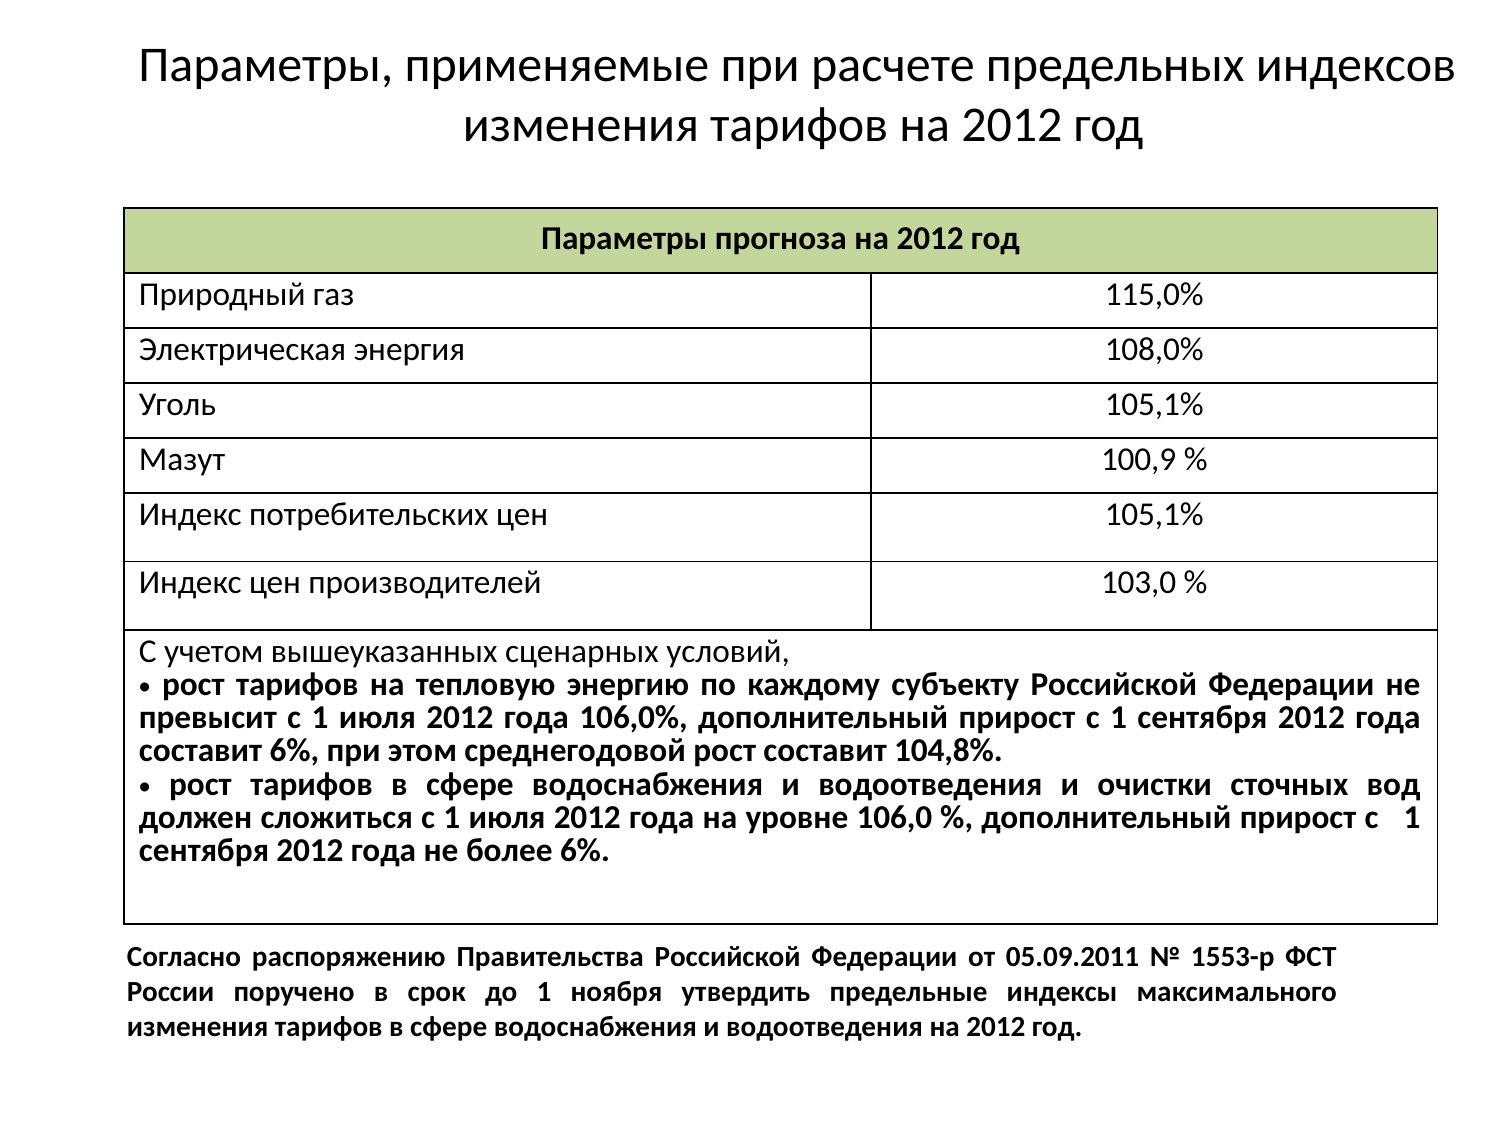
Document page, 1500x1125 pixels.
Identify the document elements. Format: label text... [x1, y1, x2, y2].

table_cell 103,0 % [872, 562, 1437, 629]
table_header Параметры прогноза на 2012 год [125, 209, 1437, 272]
table_cell Индекс цен производителей [125, 562, 870, 629]
table_cell С учетом вышеуказанных сценарных условий, рост тарифов на тепловую энергию по каждому субъекту Российской Федерации не превысит с 1 июля 2012 года 106,0%, дополнительный прирост с 1 сентября 2012 года составит 6%, при этом среднегодовой рост составит 104,8%. рост тарифов в сфере водоснабжения и водоотведения и очистки сточных вод должен сложиться с 1 июля 2012 года на уровне 106,0 %, дополнительный прирост с 1 сентября 2012 года не более 6%. [125, 631, 1437, 923]
text_box Согласно распоряжению Правительства Российской Федерации от 05.09.2011 № 1553-р ФСТ России поручено в срок до 1 ноября утвердить предельные индексы максимального изменения тарифов в сфере водоснабжения и водоотведения на 2012 год. [112, 930, 1353, 1050]
text_box Параметры, применяемые при расчете предельных индексов изменения тарифов на 2012 год [123, 23, 1483, 219]
table_cell Индекс потребительских цен [125, 494, 870, 561]
table_cell 108,0% [872, 329, 1437, 382]
table_cell 105,1% [872, 384, 1437, 437]
table_cell Мазут [125, 439, 870, 492]
table_cell Уголь [125, 384, 870, 437]
table_cell Природный газ [125, 274, 870, 327]
table_cell 115,0% [872, 274, 1437, 327]
table_cell Электрическая энергия [125, 329, 870, 382]
table_cell 100,9 % [872, 439, 1437, 492]
table_cell 105,1% [872, 494, 1437, 561]
